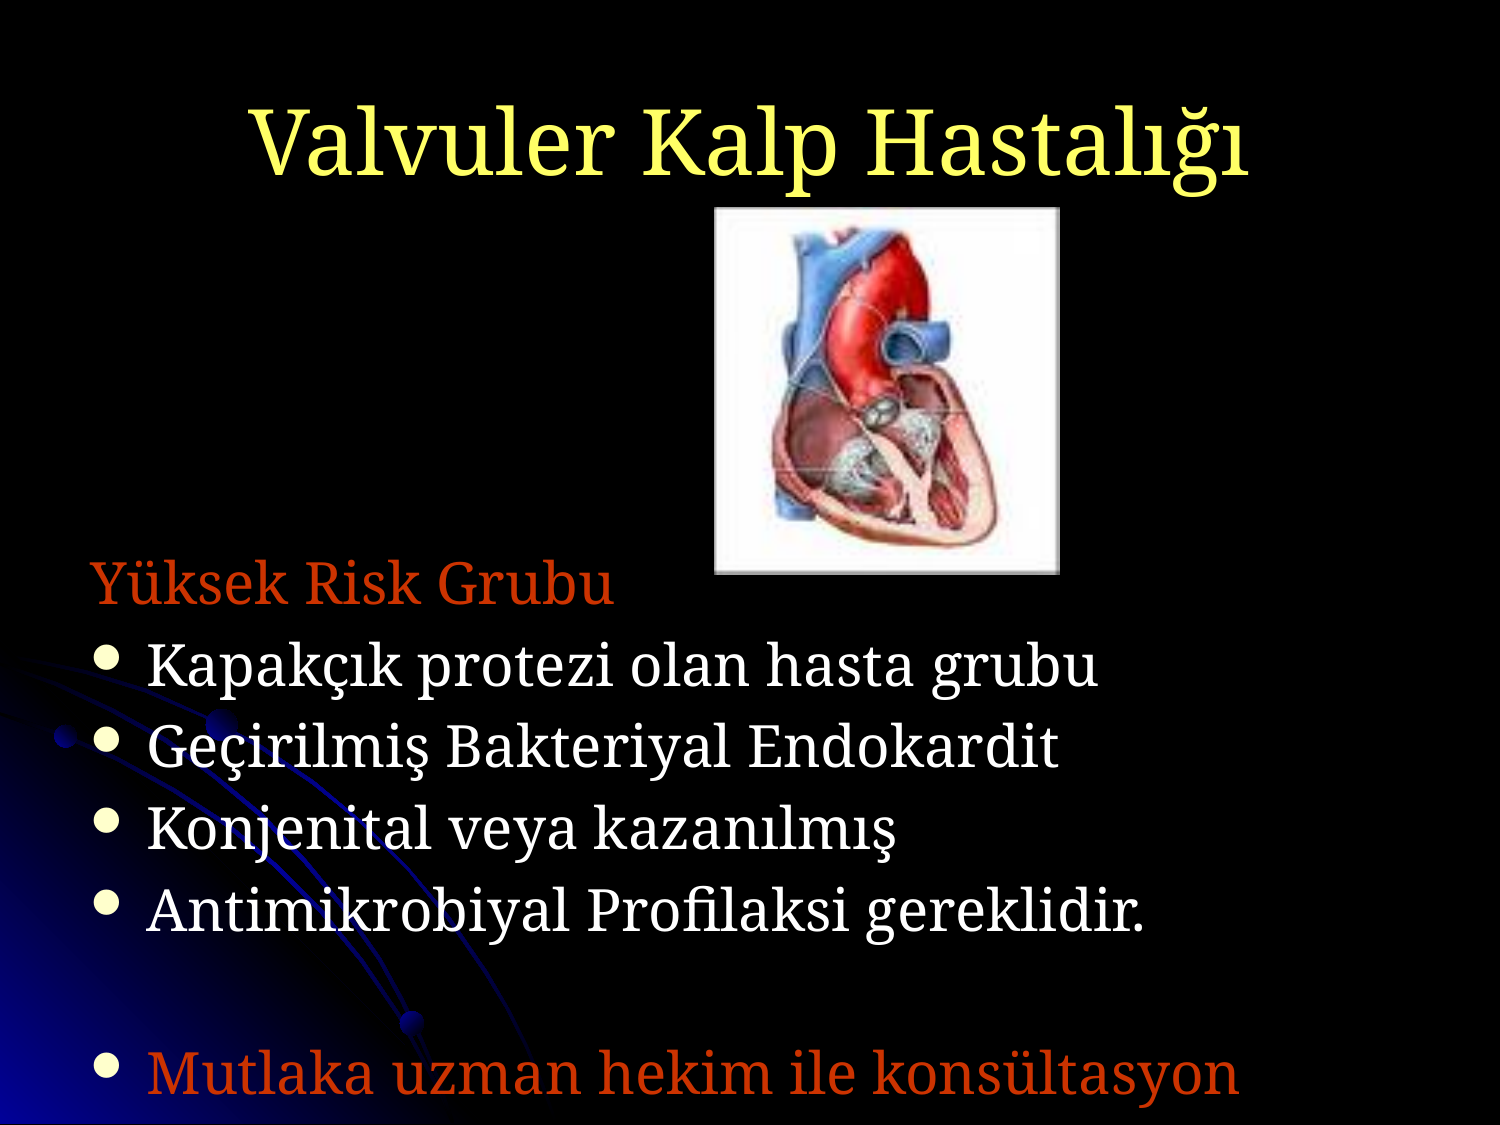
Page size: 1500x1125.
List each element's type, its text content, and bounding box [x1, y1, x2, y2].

list Yüksek Risk Grubu Kapakçık protezi olan hasta grubu Geçirilmiş Bakteriyal Endokardit Konjenital veya kazanılmış Antimikrobiyal Profilaksi gereklidir. Mutlaka uzman hekim ile konsültasyon [74, 538, 1365, 1006]
title Valvuler Kalp Hastalığı [74, 45, 1426, 233]
picture [714, 207, 1060, 575]
